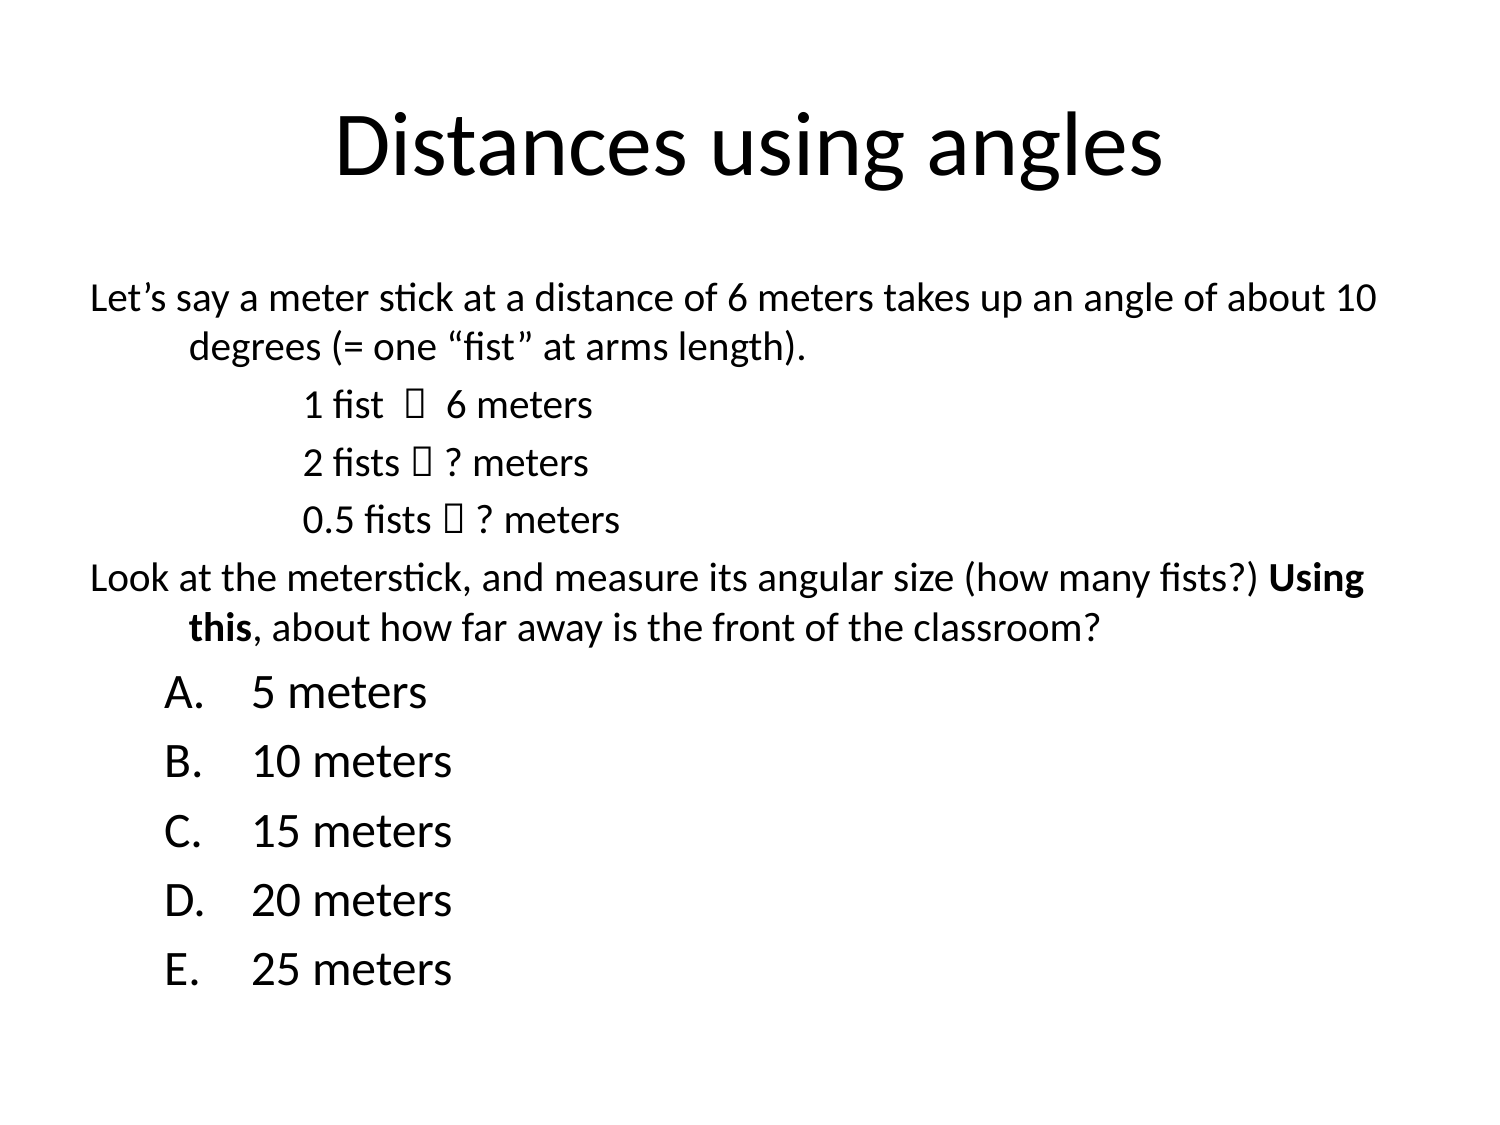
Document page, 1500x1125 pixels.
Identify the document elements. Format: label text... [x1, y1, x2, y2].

list Let’s say a meter stick at a distance of 6 meters takes up an angle of about 10 degrees (= one “fist” at arms length). 1 fist  6 meters 2 fists  ? meters 0.5 fists  ? meters Look at the meterstick, and measure its angular size (how many fists?) Using this, about how far away is the front of the classroom? 5 meters 10 meters 15 meters 20 meters 25 meters [75, 262, 1425, 1005]
title Distances using angles [75, 45, 1425, 233]
